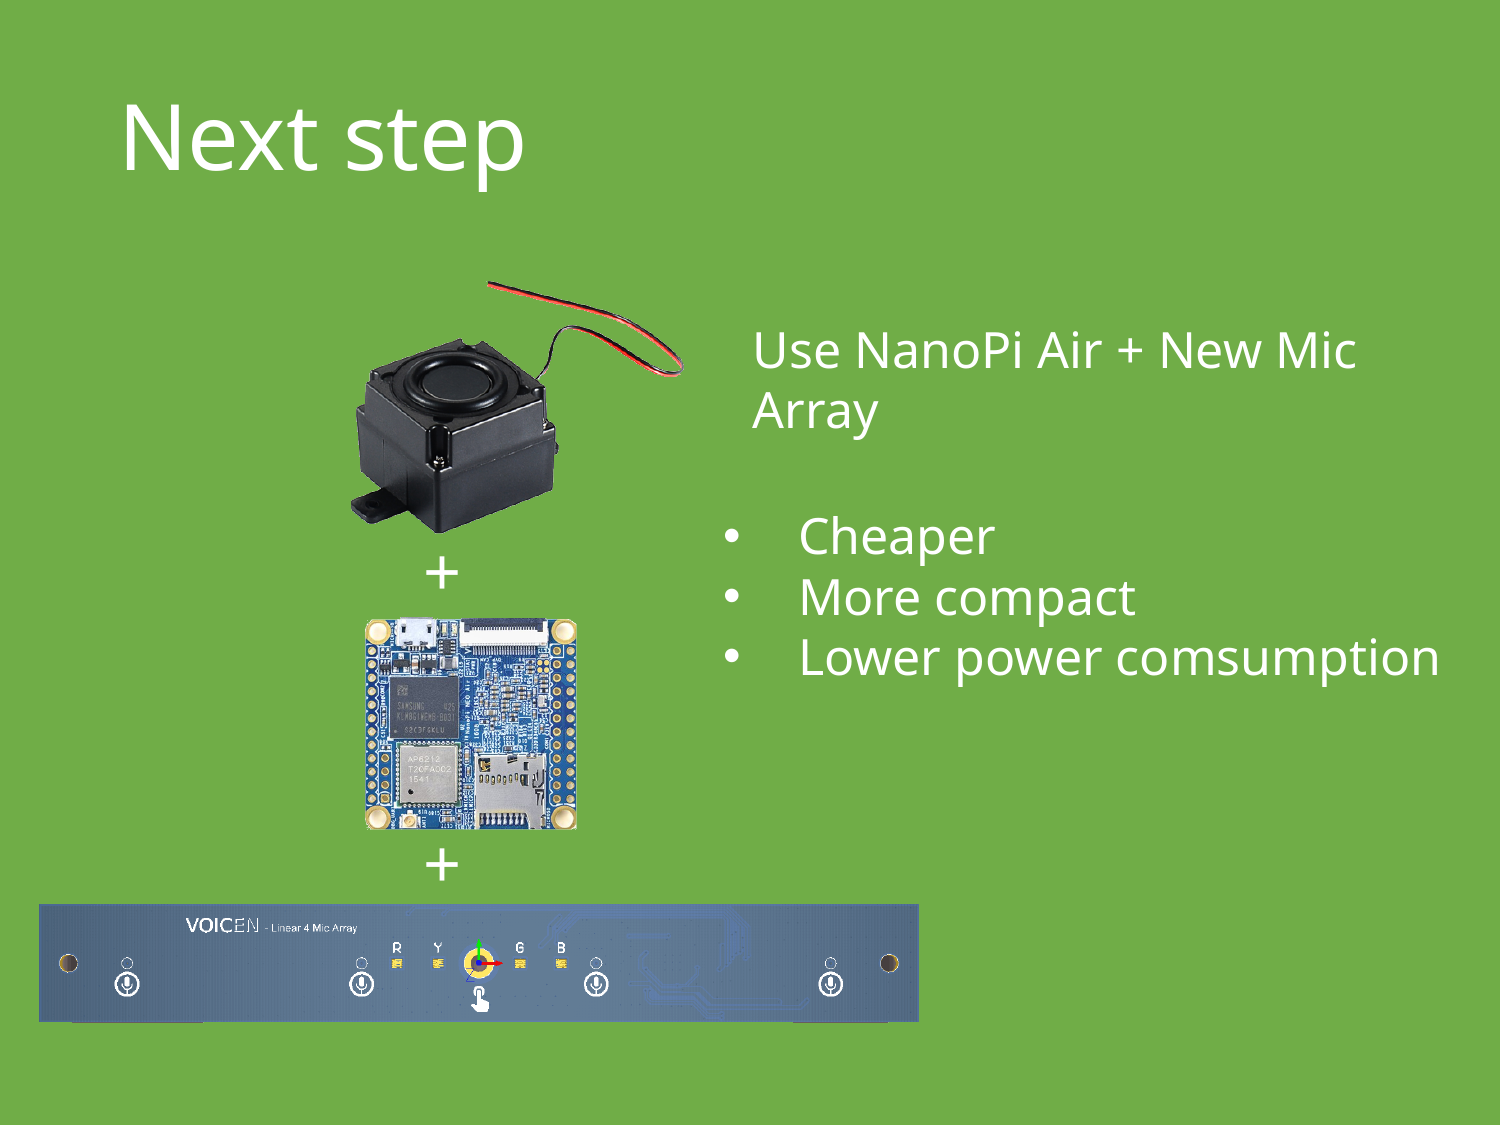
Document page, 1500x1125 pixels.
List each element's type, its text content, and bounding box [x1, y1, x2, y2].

text_box Cheaper More compact Lower power comsumption [708, 497, 1495, 753]
picture [25, 890, 939, 1042]
picture [346, 600, 595, 847]
text_box + [409, 557, 510, 600]
picture [255, 249, 709, 557]
text_box Use NanoPi Air + New Mic Array [737, 311, 1465, 446]
title Next step [103, 32, 1397, 250]
text_box + [409, 847, 510, 890]
